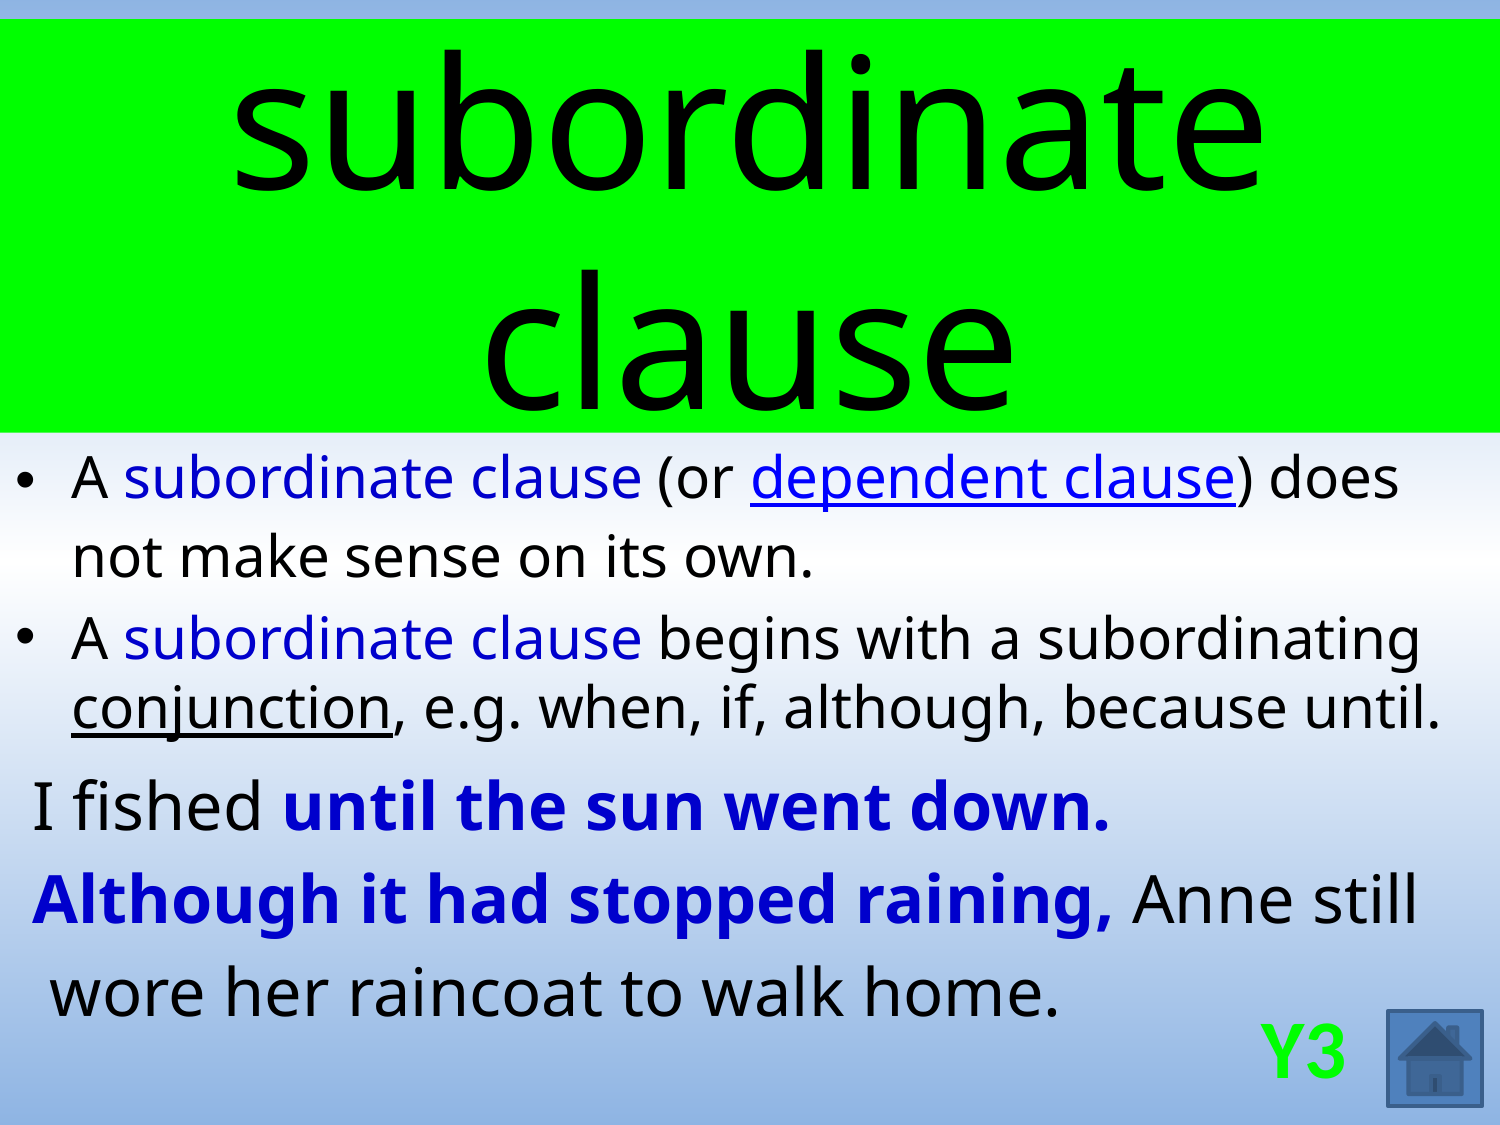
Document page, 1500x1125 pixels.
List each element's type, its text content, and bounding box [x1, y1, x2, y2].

list A subordinate clause (or dependent clause) does not make sense on its own. A subordinate clause begins with a subordinating conjunction, e.g. when, if, although, because until. I fished until the sun went down. Although it had stopped raining, Anne still wore her raincoat to walk home. [0, 433, 1500, 1125]
text_box Y3 [1246, 987, 1363, 1103]
title subordinate clause [0, 19, 1500, 433]
